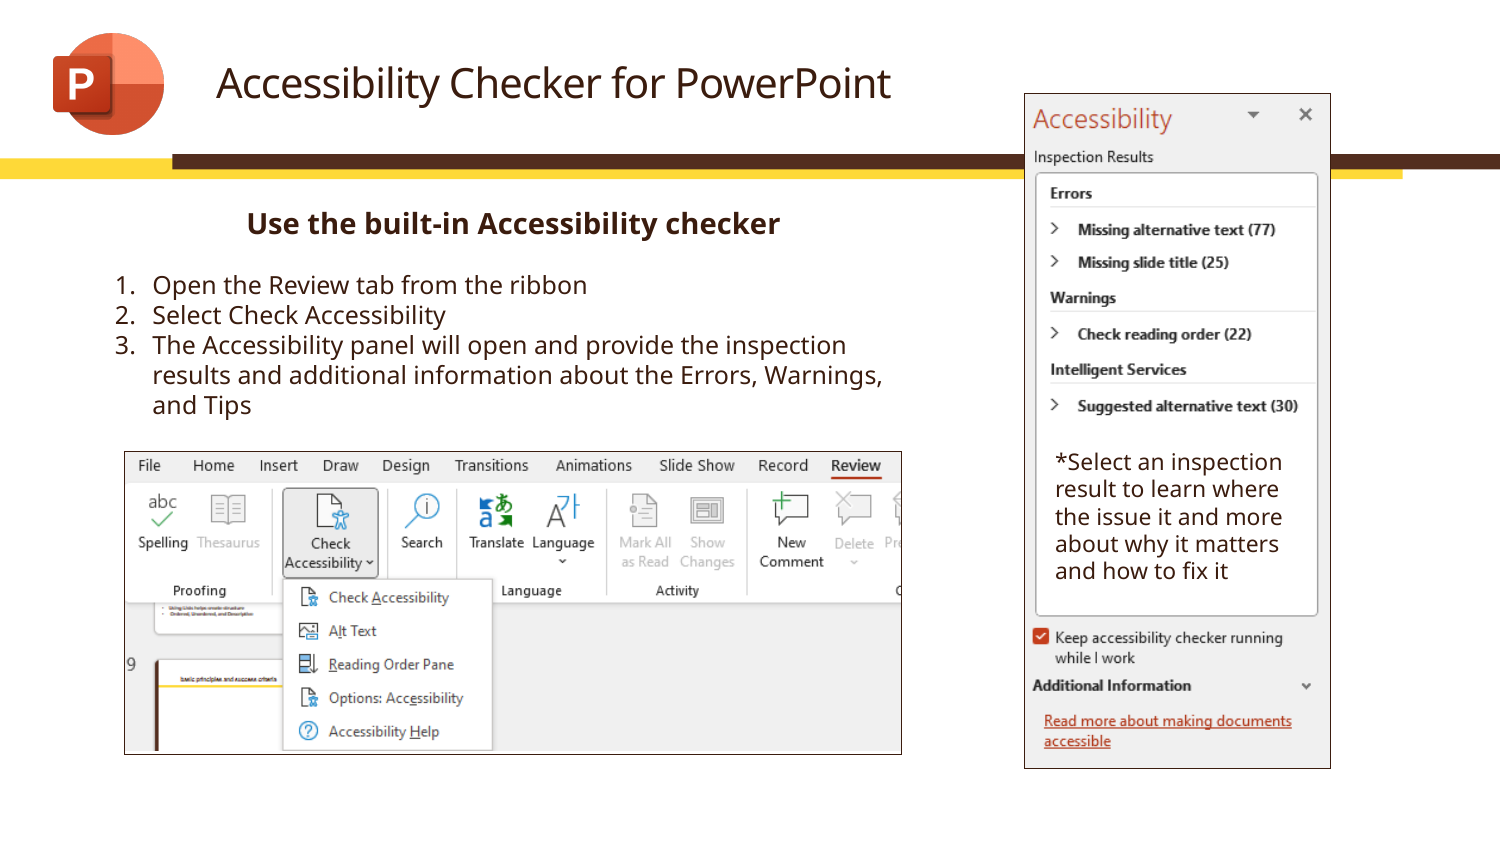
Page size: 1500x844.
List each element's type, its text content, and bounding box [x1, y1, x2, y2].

picture [1023, 93, 1332, 769]
text_box [0, 158, 213, 180]
text_box [172, 154, 213, 170]
picture [124, 451, 902, 756]
title Accessibility Checker for PowerPoint [213, 56, 1500, 199]
picture [52, 32, 164, 135]
text_box Use the built-in Accessibility checker Open the Review tab from the ribbon Select Check Accessibility The Accessibility panel will open and provide the inspection results and additional information about the Errors, Warnings, and Tips [107, 197, 928, 428]
